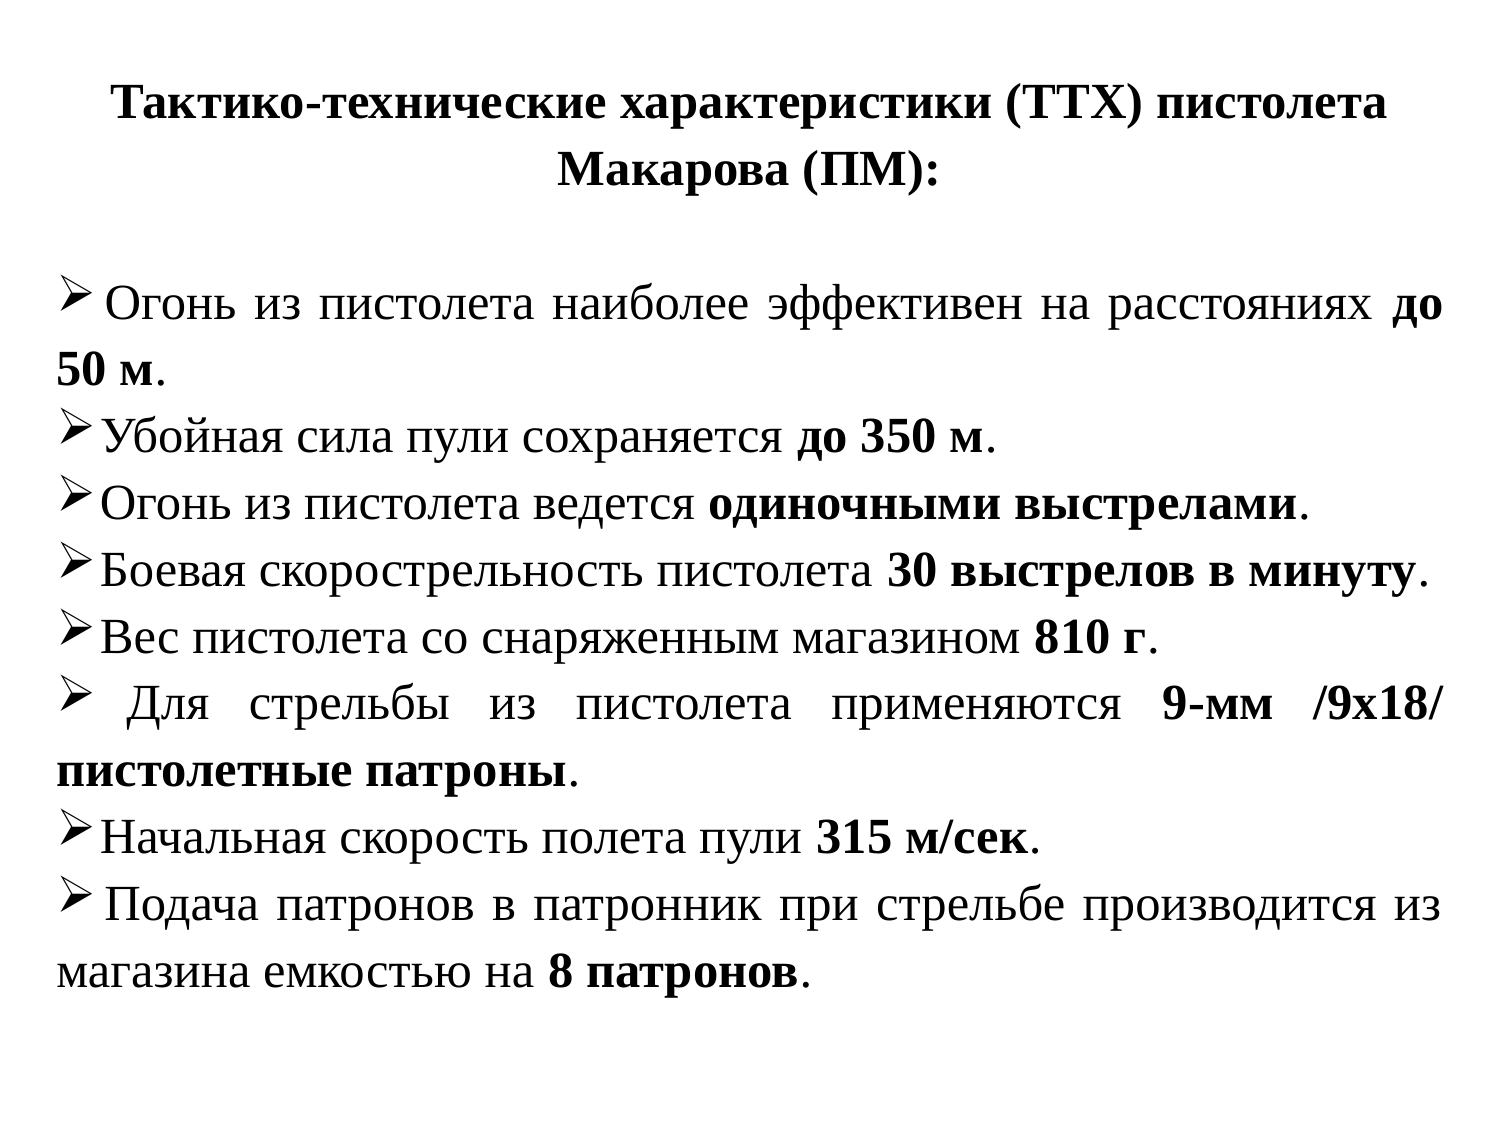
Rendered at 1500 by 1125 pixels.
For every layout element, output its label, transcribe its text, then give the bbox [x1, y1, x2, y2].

list Тактико-технические характеристики (ТТХ) пистолета Макарова (ПМ): Огонь из пистолета наиболее эффективен на расстояниях до 50 м. Убойная сила пули сохраняется до 350 м. Огонь из пистолета ведется одиночными выстрелами. Боевая скорострельность пистолета 30 выстрелов в минуту. Вес пистолета со снаряженным магазином 810 г. Для стрельбы из пистолета применяются 9-мм /9х18/ пистолетные патроны. Начальная скорость полета пули 315 м/сек. Подача патронов в патронник при стрельбе производится из магазина емкостью на 8 патронов. [41, 54, 1459, 1083]
